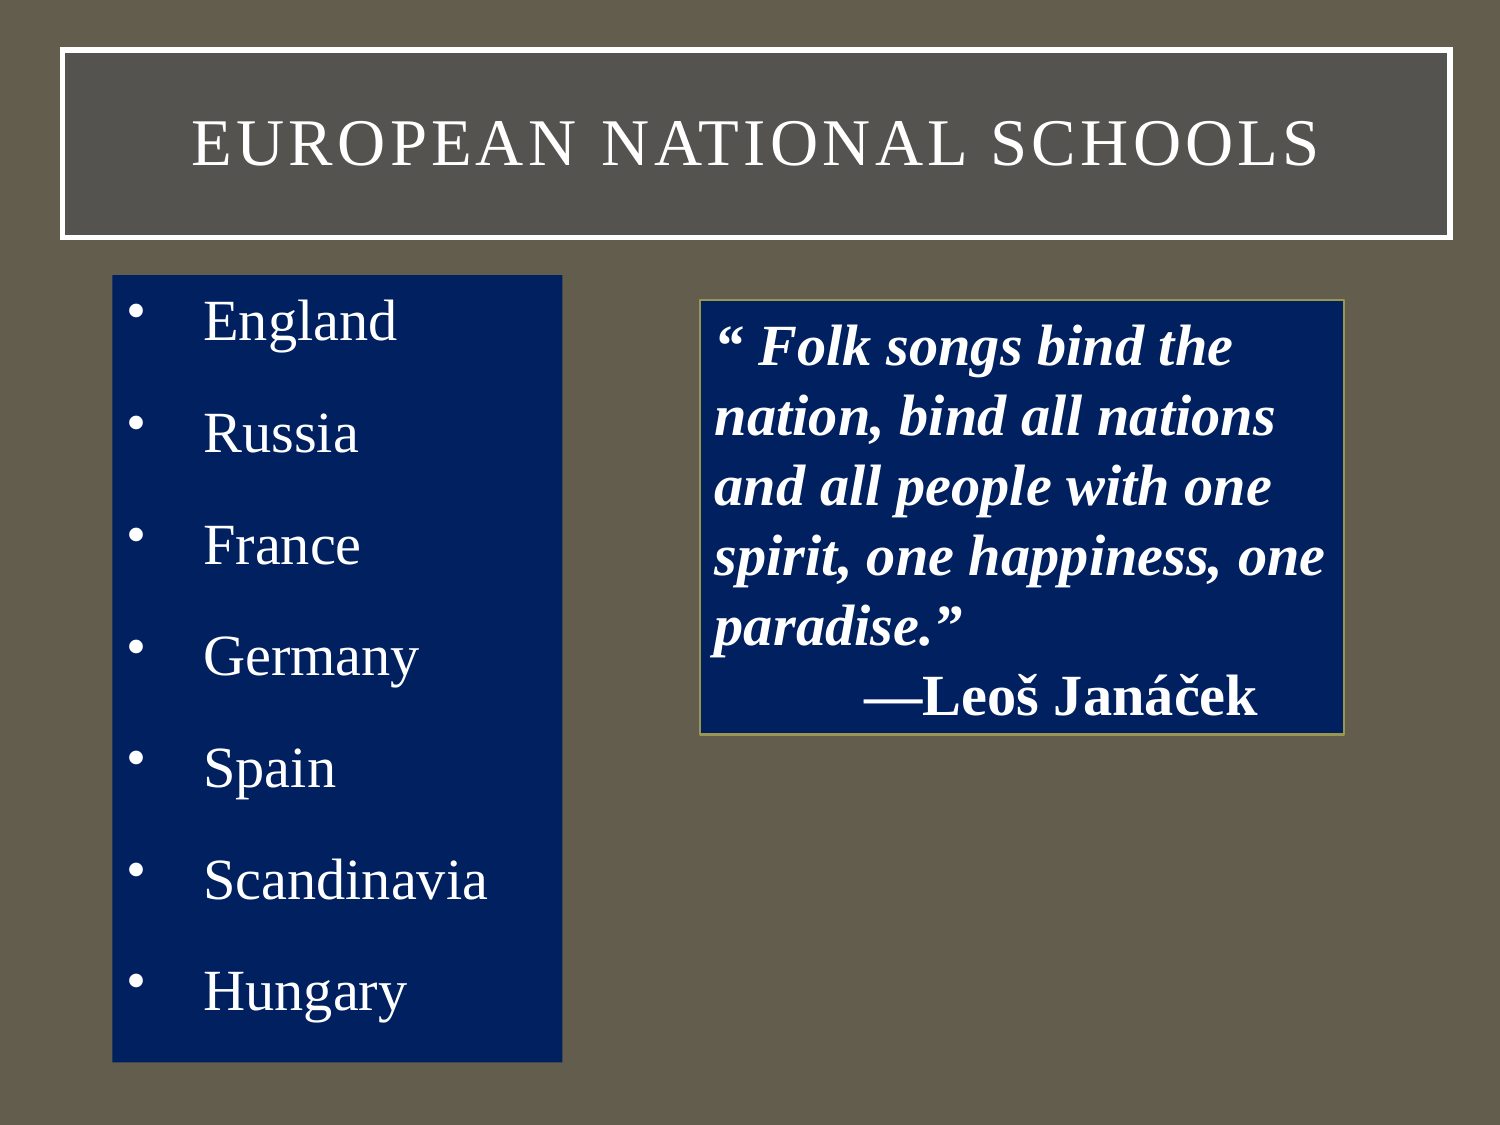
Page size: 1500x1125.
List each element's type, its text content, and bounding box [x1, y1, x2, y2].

text_box “ Folk songs bind the nation, bind all nations and all people with one spirit, one happiness, one paradise.” —Leoš Janáček [699, 299, 1345, 736]
text_box [487, 374, 888, 450]
title European National Schools [60, 47, 1453, 240]
text_box England Russia France Germany Spain Scandinavia Hungary [112, 275, 563, 1063]
